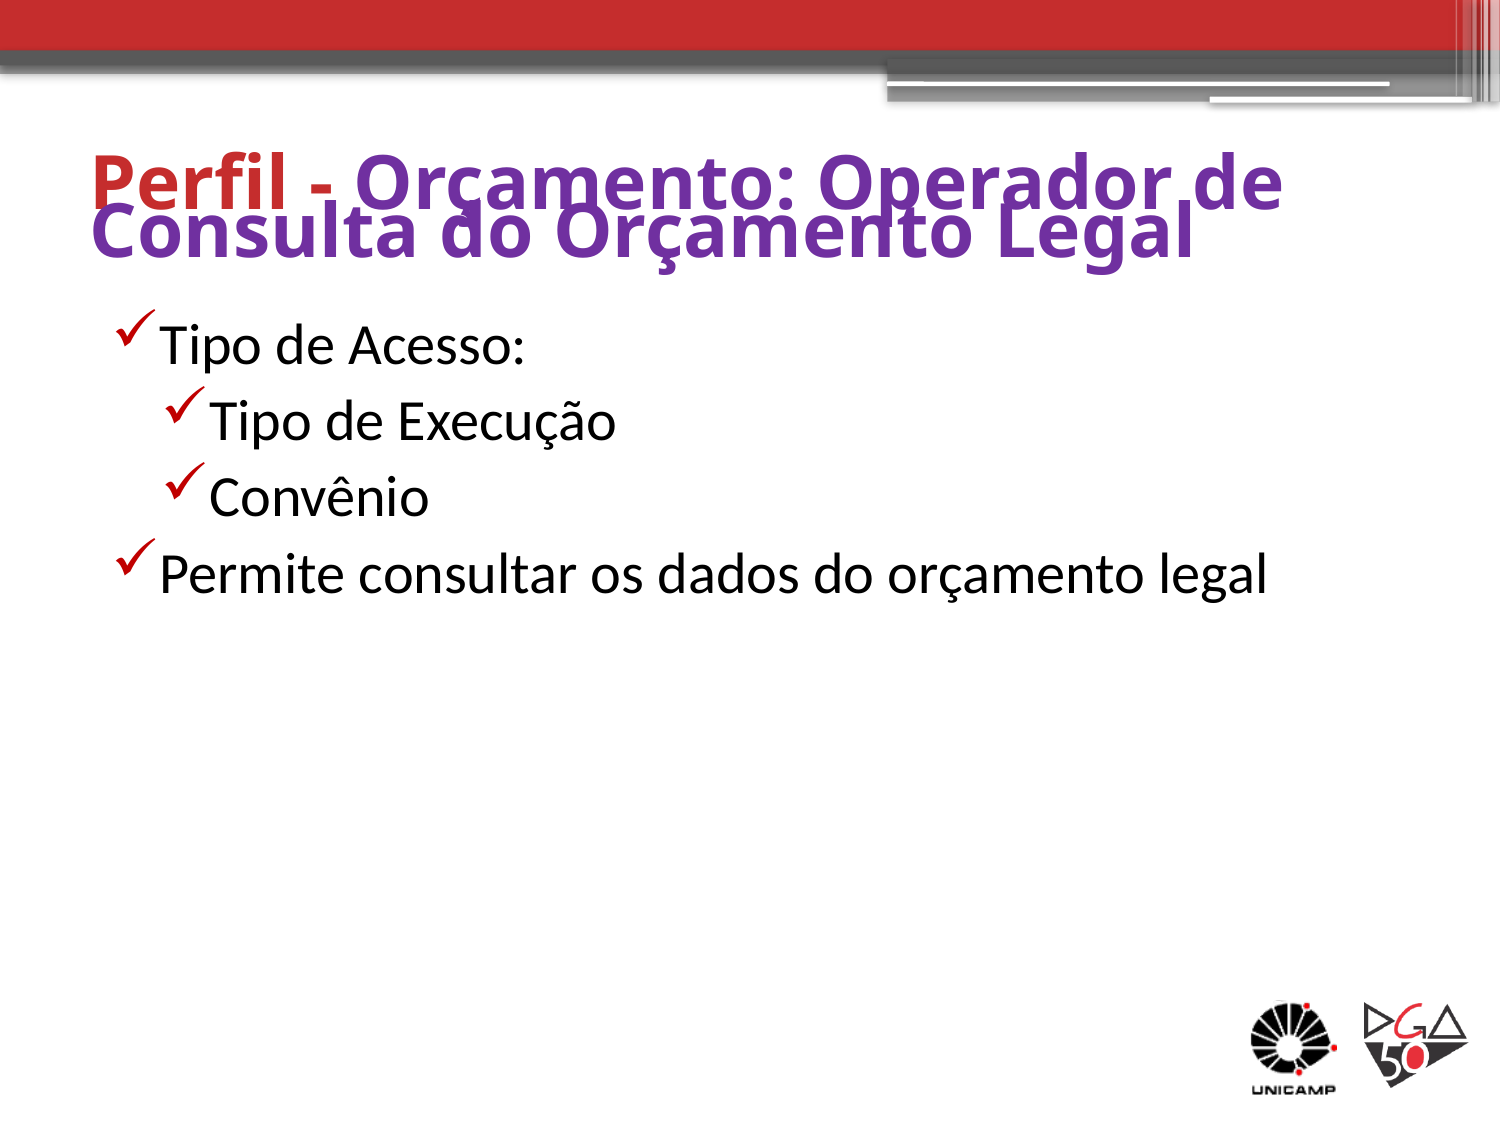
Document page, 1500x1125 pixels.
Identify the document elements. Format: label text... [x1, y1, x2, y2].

list Tipo de Acesso: Tipo de Execução Convênio Permite consultar os dados do orçamento legal [78, 298, 1429, 1009]
title Perfil - Orçamento: Operador de Consulta do Orçamento Legal [75, 137, 1429, 313]
picture [1363, 1002, 1469, 1088]
picture [1246, 994, 1337, 1096]
